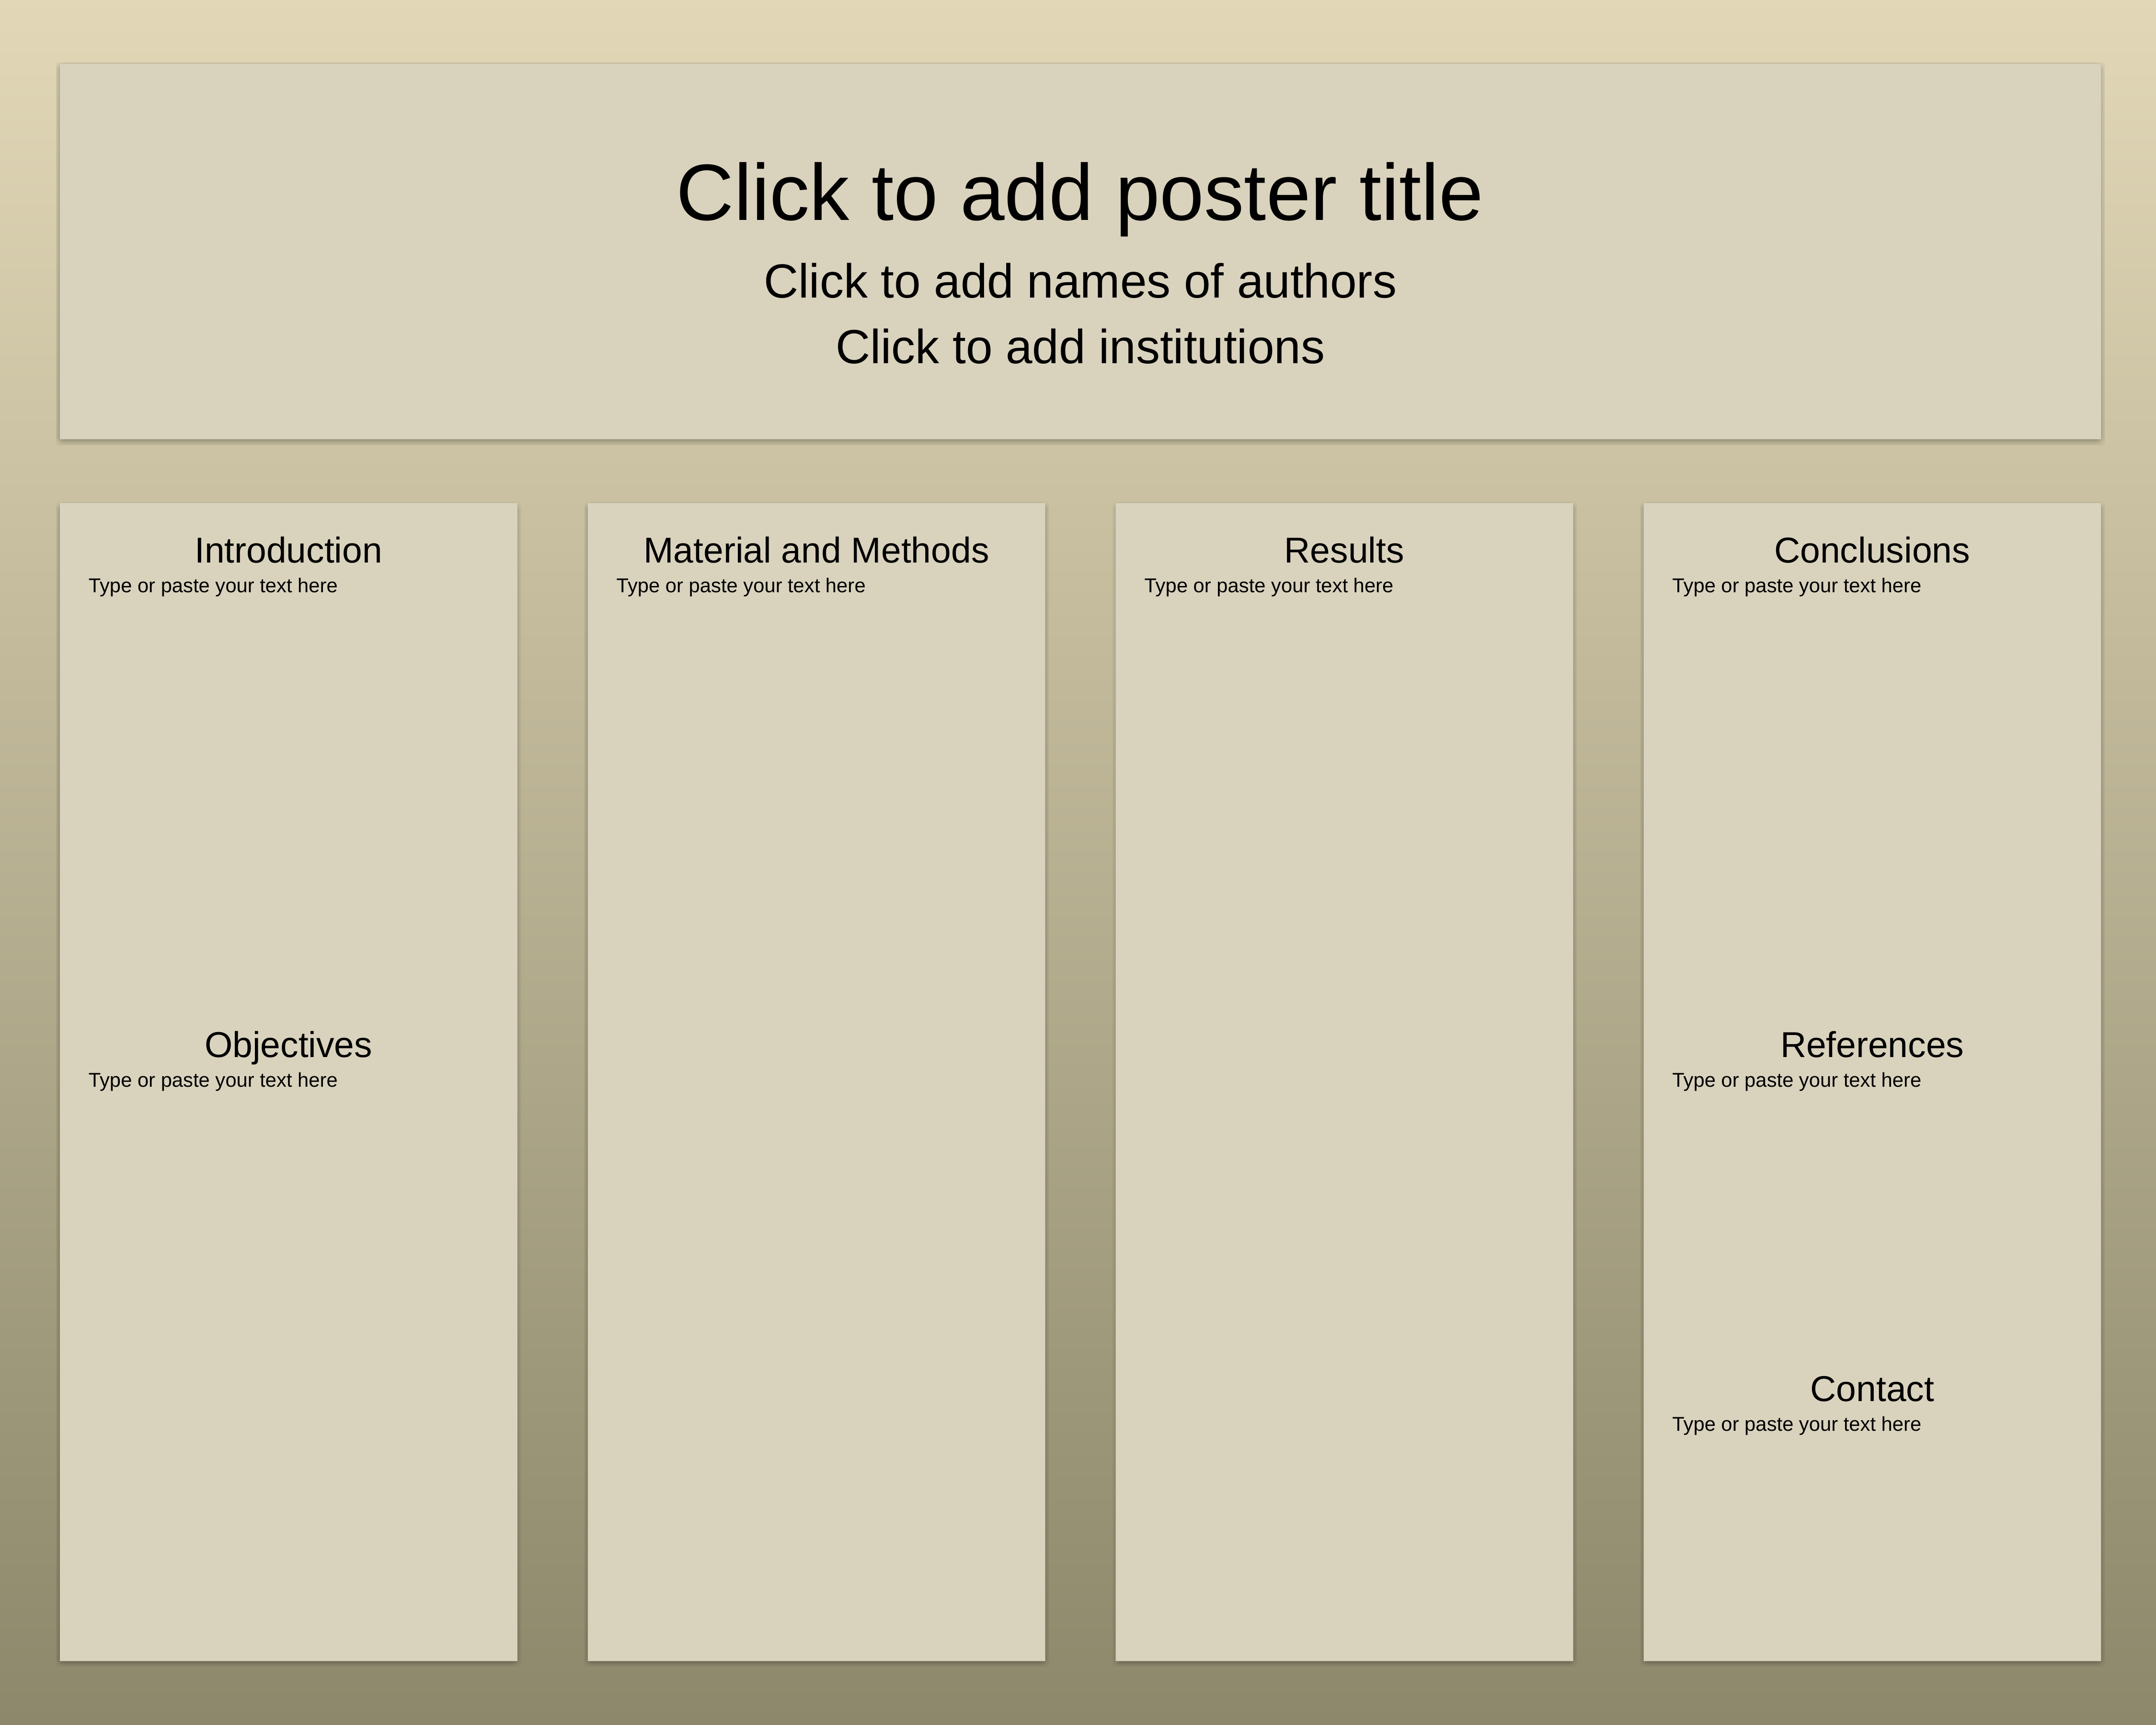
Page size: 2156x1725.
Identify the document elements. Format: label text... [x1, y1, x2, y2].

text_box [1115, 503, 1573, 1661]
text_box Type or paste your text here [1665, 1407, 2080, 1439]
text_box Click to add names of authors [82, 246, 2079, 311]
text_box [587, 503, 1046, 1661]
text_box Click to add poster title [82, 137, 2079, 240]
text_box Click to add institutions [82, 312, 2079, 377]
text_box Type or paste your text here [1137, 569, 1552, 600]
text_box [59, 63, 2101, 439]
text_box Results [1137, 523, 1552, 569]
text_box Contact [1665, 1361, 2080, 1407]
text_box Type or paste your text here [1665, 1063, 2080, 1095]
text_box Type or paste your text here [1665, 569, 2080, 600]
text_box Type or paste your text here [609, 569, 1024, 600]
text_box Type or paste your text here [81, 1063, 496, 1095]
text_box Material and Methods [609, 523, 1024, 569]
text_box [1643, 503, 2101, 1661]
text_box [59, 503, 518, 1661]
text_box Introduction [81, 523, 496, 569]
text_box References [1665, 1018, 2080, 1063]
text_box Type or paste your text here [81, 569, 496, 600]
text_box Conclusions [1665, 523, 2080, 569]
text_box Objectives [81, 1018, 496, 1063]
